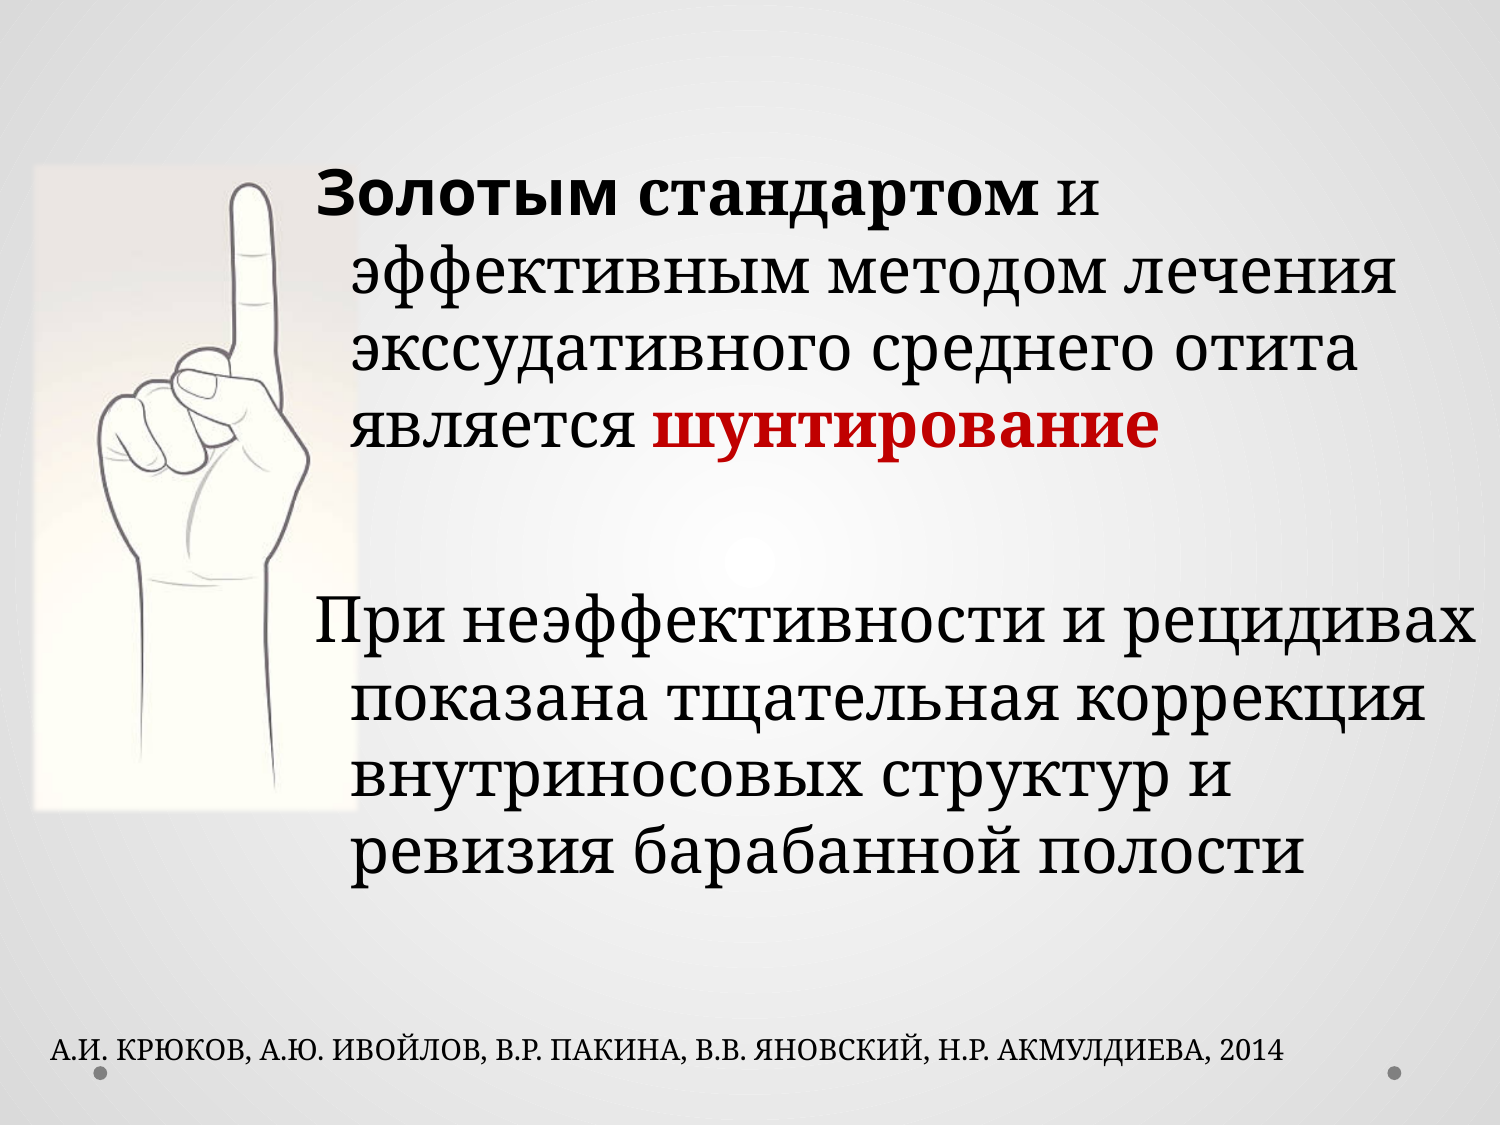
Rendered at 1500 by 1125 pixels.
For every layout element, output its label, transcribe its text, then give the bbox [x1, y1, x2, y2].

list Золотым стандартом и эффективным методом лечения экссудативного среднего отита является шунтирование При неэффективности и рецидивах показана тщательная коррекция внутриносовых структур и ревизия барабанной полости [281, 35, 1500, 961]
picture [29, 160, 361, 815]
text_box А.И. КРЮКОВ, А.Ю. ИВОЙЛОВ, В.Р. ПАКИНА, В.В. ЯНОВСКИЙ, Н.Р. АКМУЛДИЕВА, 2014 [35, 1019, 1454, 1075]
